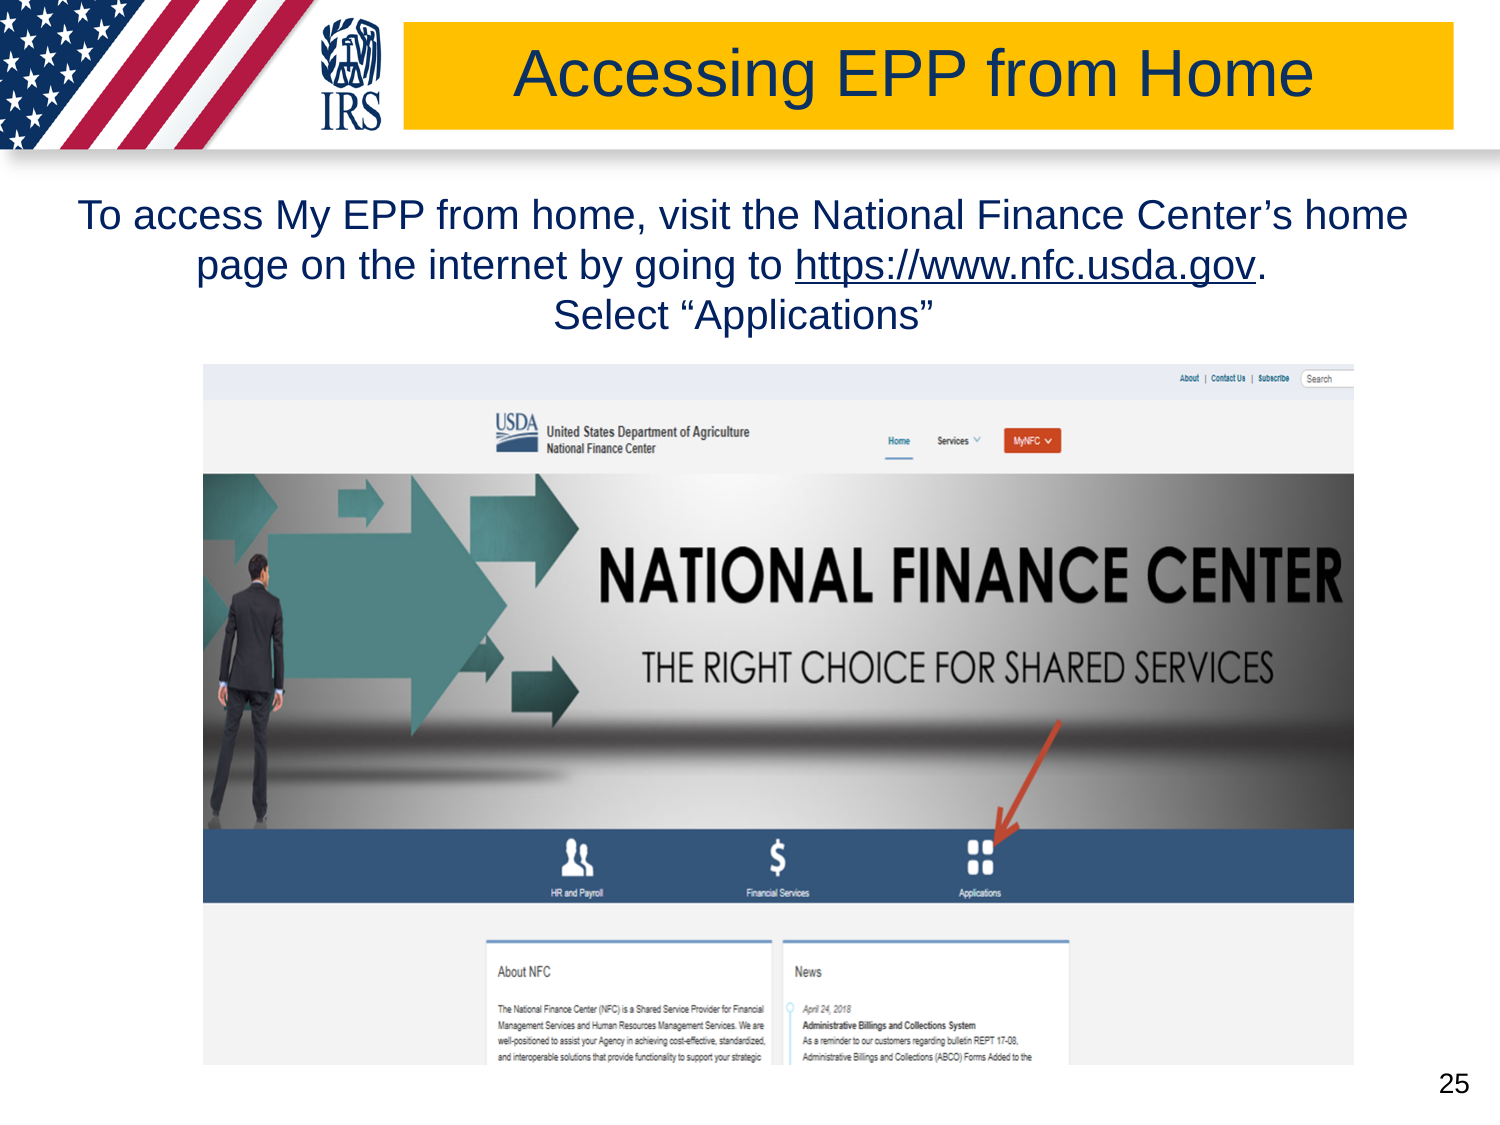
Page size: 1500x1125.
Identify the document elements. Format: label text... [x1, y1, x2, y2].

picture [0, 0, 1500, 1125]
slide_number 25 [1417, 1052, 1492, 1113]
list To access My EPP from home, visit the National Finance Center’s home page on the internet by going to https://www.nfc.usda.gov. Select “Applications” [26, 179, 1461, 317]
title Accessing EPP from Home 1 [403, 22, 1454, 128]
